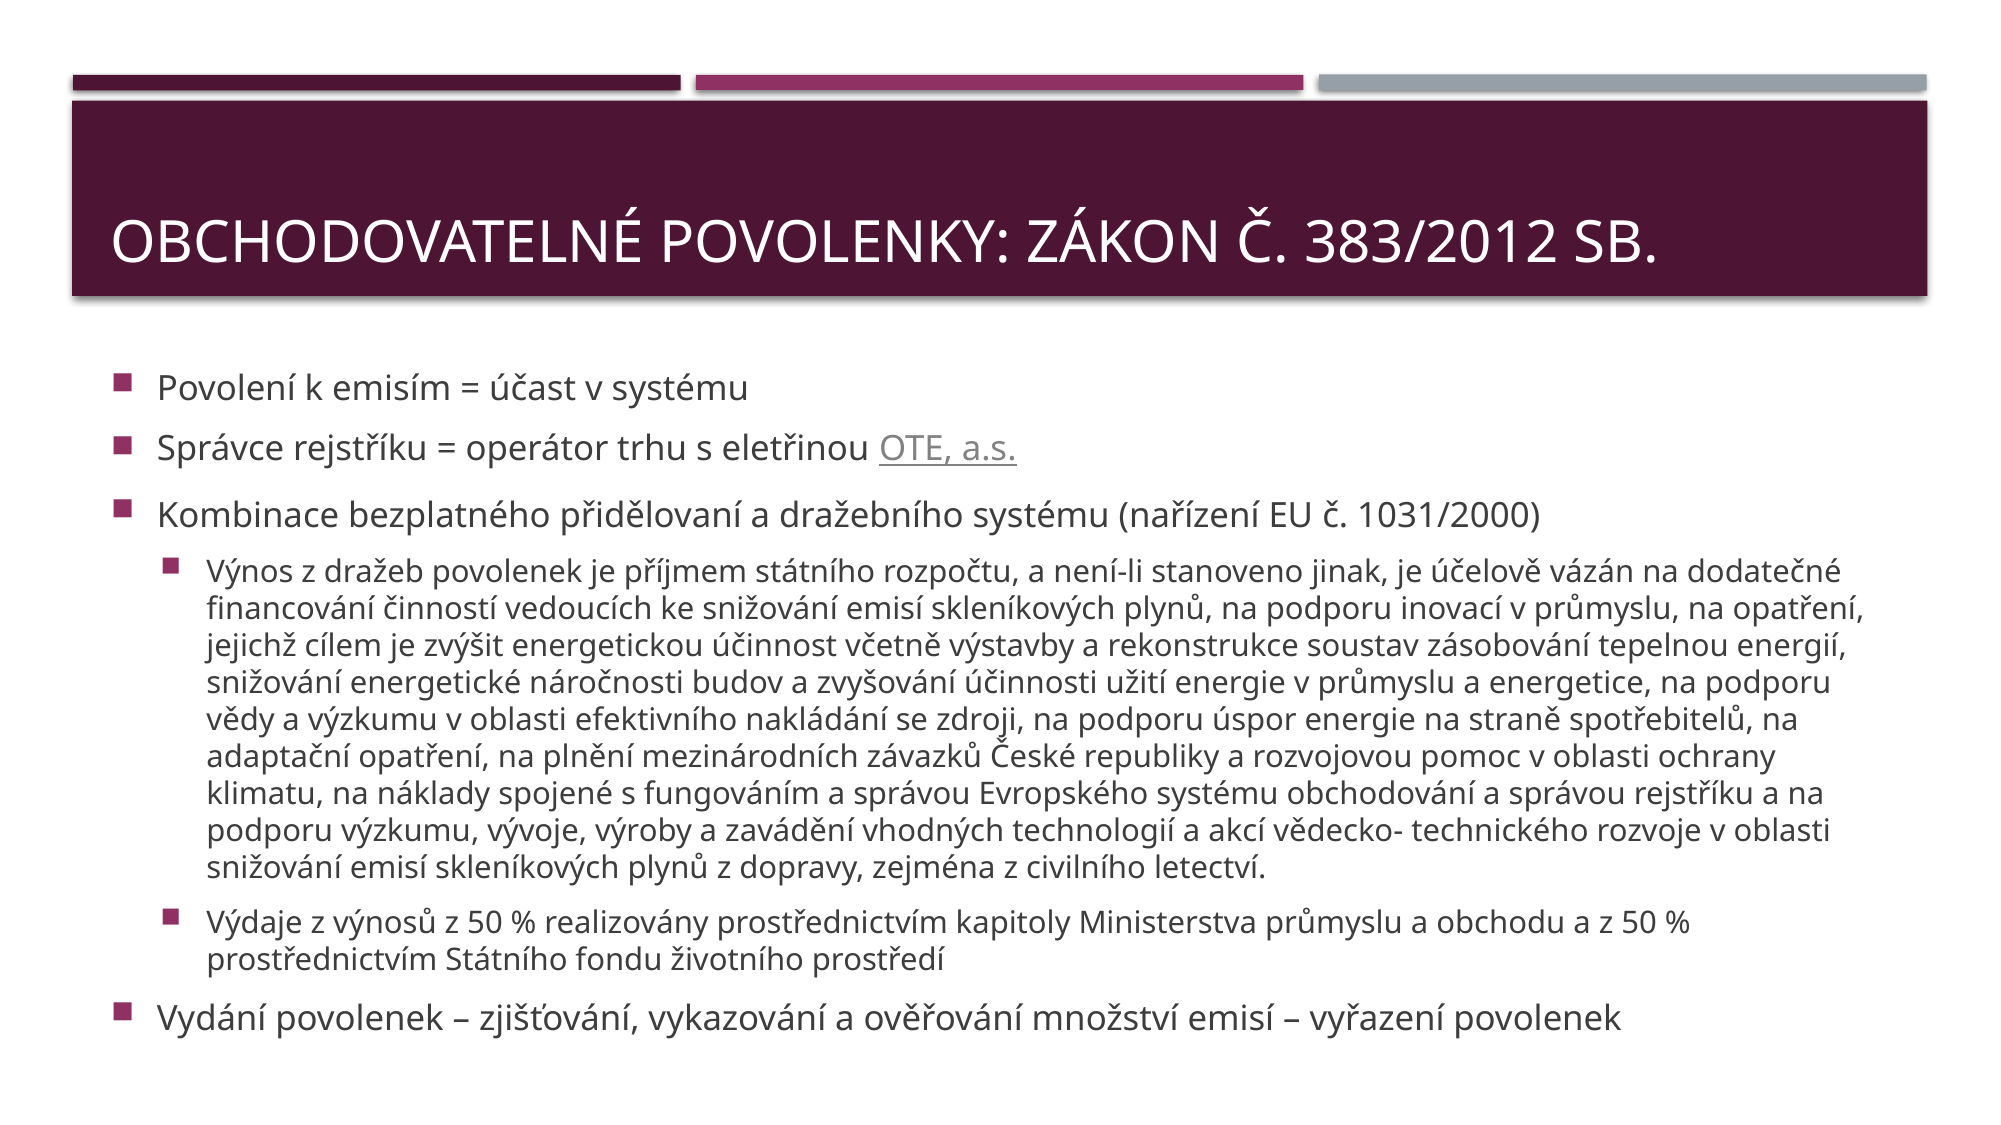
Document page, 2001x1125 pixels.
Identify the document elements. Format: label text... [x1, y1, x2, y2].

list Povolení k emisím = účast v systému Správce rejstříku = operátor trhu s eletřinou OTE, a.s. Kombinace bezplatného přidělovaní a dražebního systému (nařízení EU č. 1031/2000) Výnos z dražeb povolenek je příjmem státního rozpočtu, a není-li stanoveno jinak, je účelově vázán na dodatečné financování činností vedoucích ke snižování emisí skleníkových plynů, na podporu inovací v průmyslu, na opatření, jejichž cílem je zvýšit energetickou účinnost včetně výstavby a rekonstrukce soustav zásobování tepelnou energií, snižování energetické náročnosti budov a zvyšování účinnosti užití energie v průmyslu a energetice, na podporu vědy a výzkumu v oblasti efektivního nakládání se zdroji, na podporu úspor energie na straně spotřebitelů, na adaptační opatření, na plnění mezinárodních závazků České republiky a rozvojovou pomoc v oblasti ochrany klimatu, na náklady spojené s fungováním a správou Evropského systému obchodování a správou rejstříku a na podporu výzkumu, vývoje, výroby a zavádění vhodných technologií a akcí vědecko- technického rozvoje v oblasti snižování emisí skleníkových plynů z dopravy, zejména z civilního letectví. Výdaje z výnosů z 50 % realizovány prostřednictvím kapitoly Ministerstva průmyslu a obchodu a z 50 % prostřednictvím Státního fondu životního prostředí Vydání povolenek – zjišťování, vykazování a ověřování množství emisí – vyřazení povolenek [95, 357, 1905, 1046]
title Obchodovatelné povolenky: Zákon č. 383/2012 Sb. [95, 115, 1905, 282]
